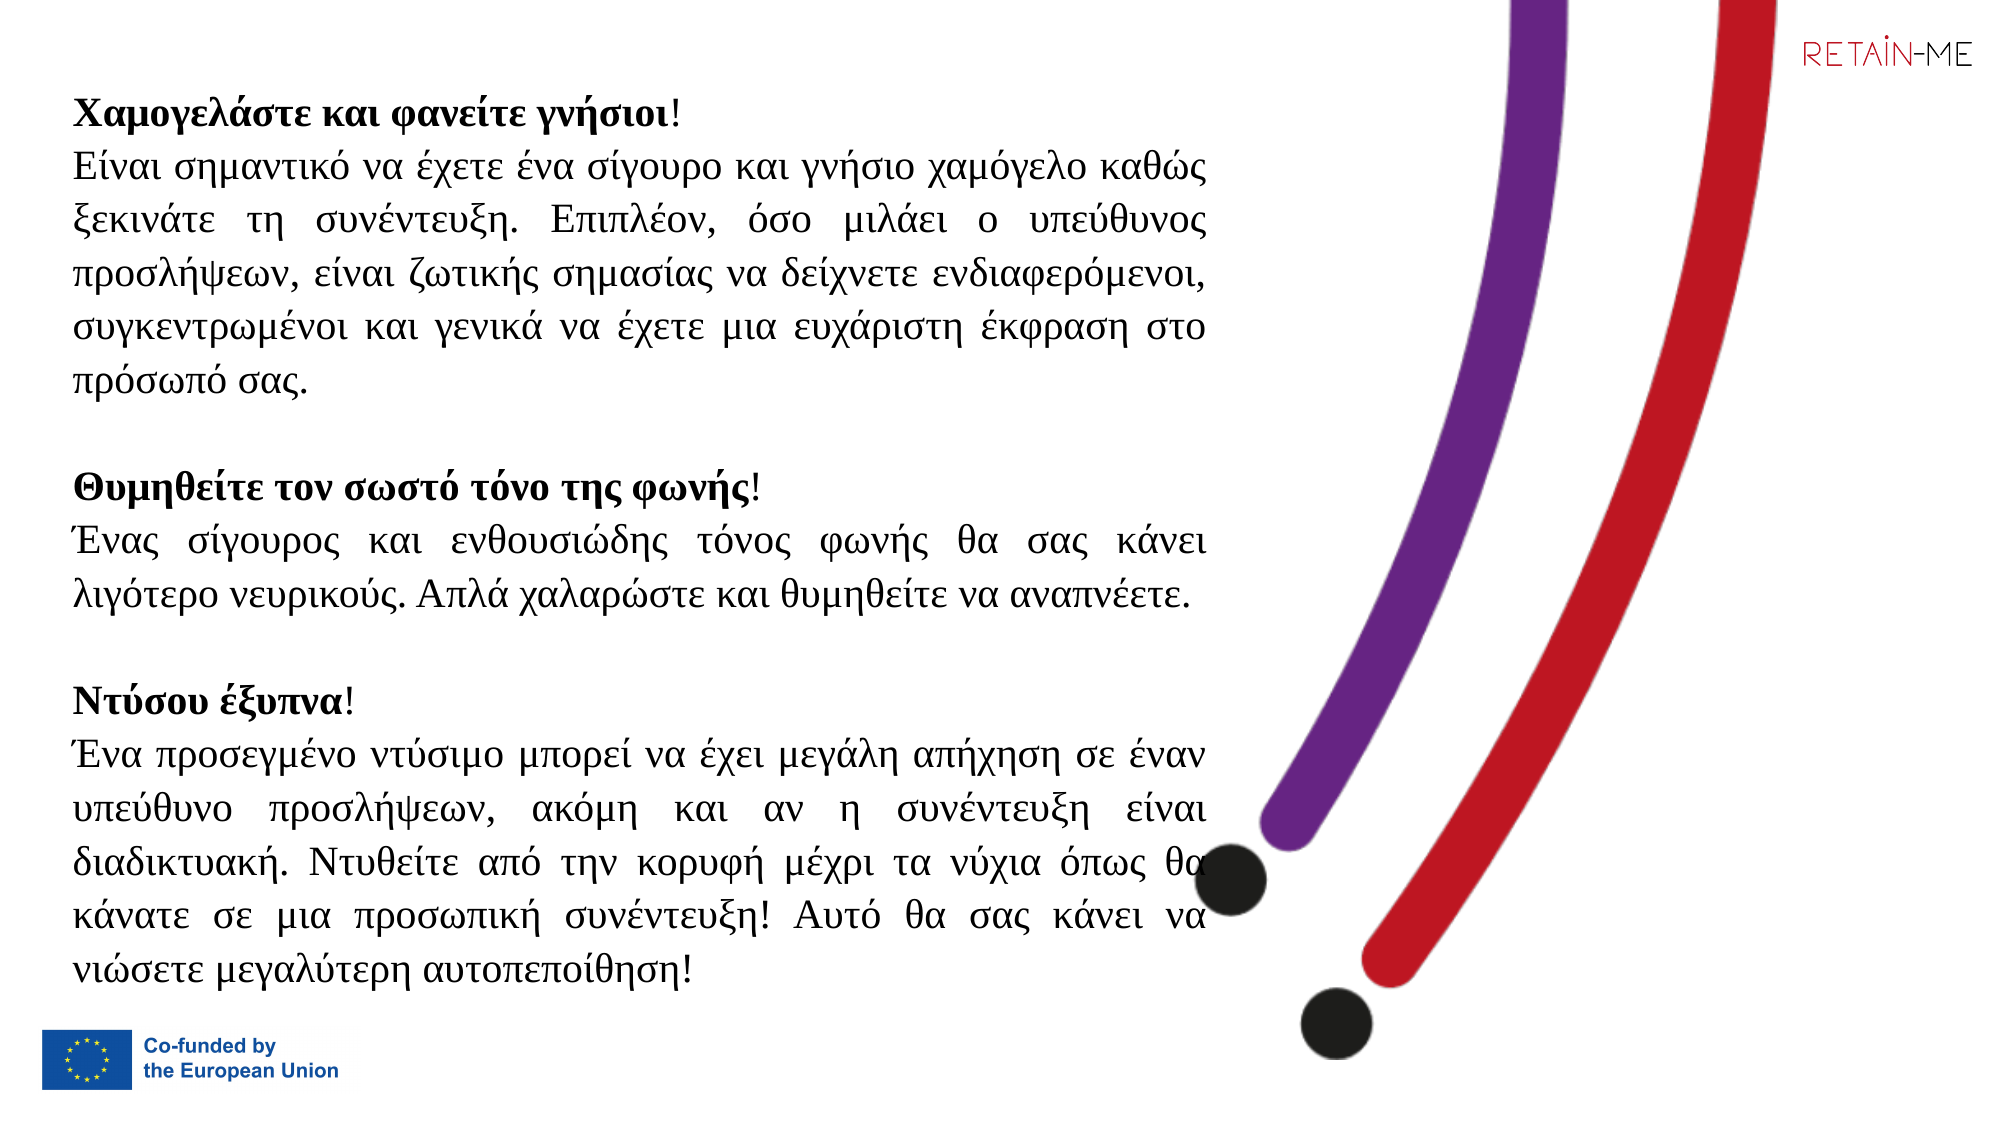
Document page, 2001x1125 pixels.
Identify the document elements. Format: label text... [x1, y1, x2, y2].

text_box [0, 1016, 377, 1103]
picture [725, 0, 1972, 1113]
picture [38, 1025, 361, 1094]
text_box [1840, 22, 2000, 82]
text_box Χαμογελάστε και φανείτε γνήσιοι! Είναι σημαντικό να έχετε ένα σίγουρο και γνήσιο χαμόγελο καθώς ξεκινάτε τη συνέντευξη. Επιπλέον, όσο μιλάει ο υπεύθυνος προσλήψεων, είναι ζωτικής σημασίας να δείχνετε ενδιαφερόμενοι, συγκεντρωμένοι και γενικά να έχετε μια ευχάριστη έκφραση στο πρόσωπό σας. Θυμηθείτε τον σωστό τόνο της φωνής! Ένας σίγουρος και ενθουσιώδης τόνος φωνής θα σας κάνει λιγότερο νευρικούς. Απλά χαλαρώστε και θυμηθείτε να αναπνέετε. Ντύσου έξυπνα! Ένα προσεγμένο ντύσιμο μπορεί να έχει μεγάλη απήχηση σε έναν υπεύθυνο προσλήψεων, ακόμη και αν η συνέντευξη είναι διαδικτυακή. Ντυθείτε από την κορυφή μέχρι τα νύχια όπως θα κάνατε σε μια προσωπική συνέντευξη! Αυτό θα σας κάνει να νιώσετε μεγαλύτερη αυτοπεποίθηση! [57, 65, 770, 1060]
